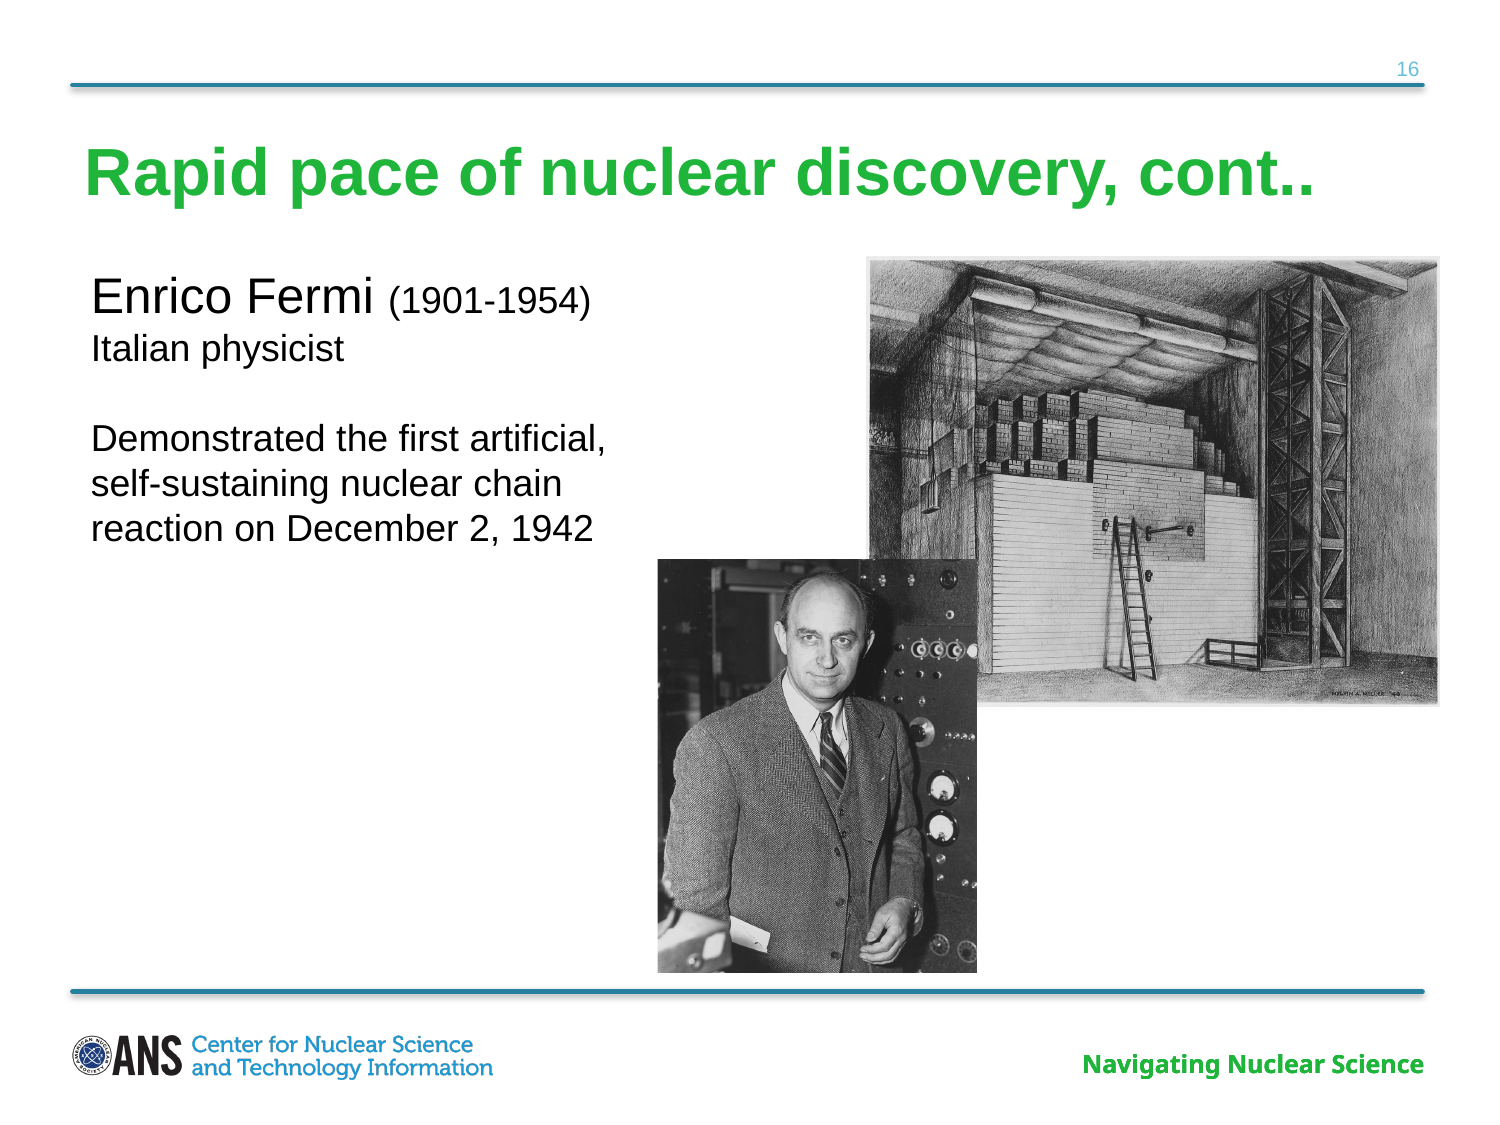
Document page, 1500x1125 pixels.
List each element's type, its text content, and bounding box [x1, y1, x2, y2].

text_box Enrico Fermi (1901-1954) Italian physicist Demonstrated the first artificial, self-sustaining nuclear chain reaction on December 2, 1942 [76, 256, 652, 557]
text_box Navigating Nuclear Science [957, 1041, 1440, 1087]
title Rapid pace of nuclear discovery, cont.. [69, 80, 1495, 257]
picture [72, 1035, 493, 1080]
picture [657, 256, 1441, 974]
